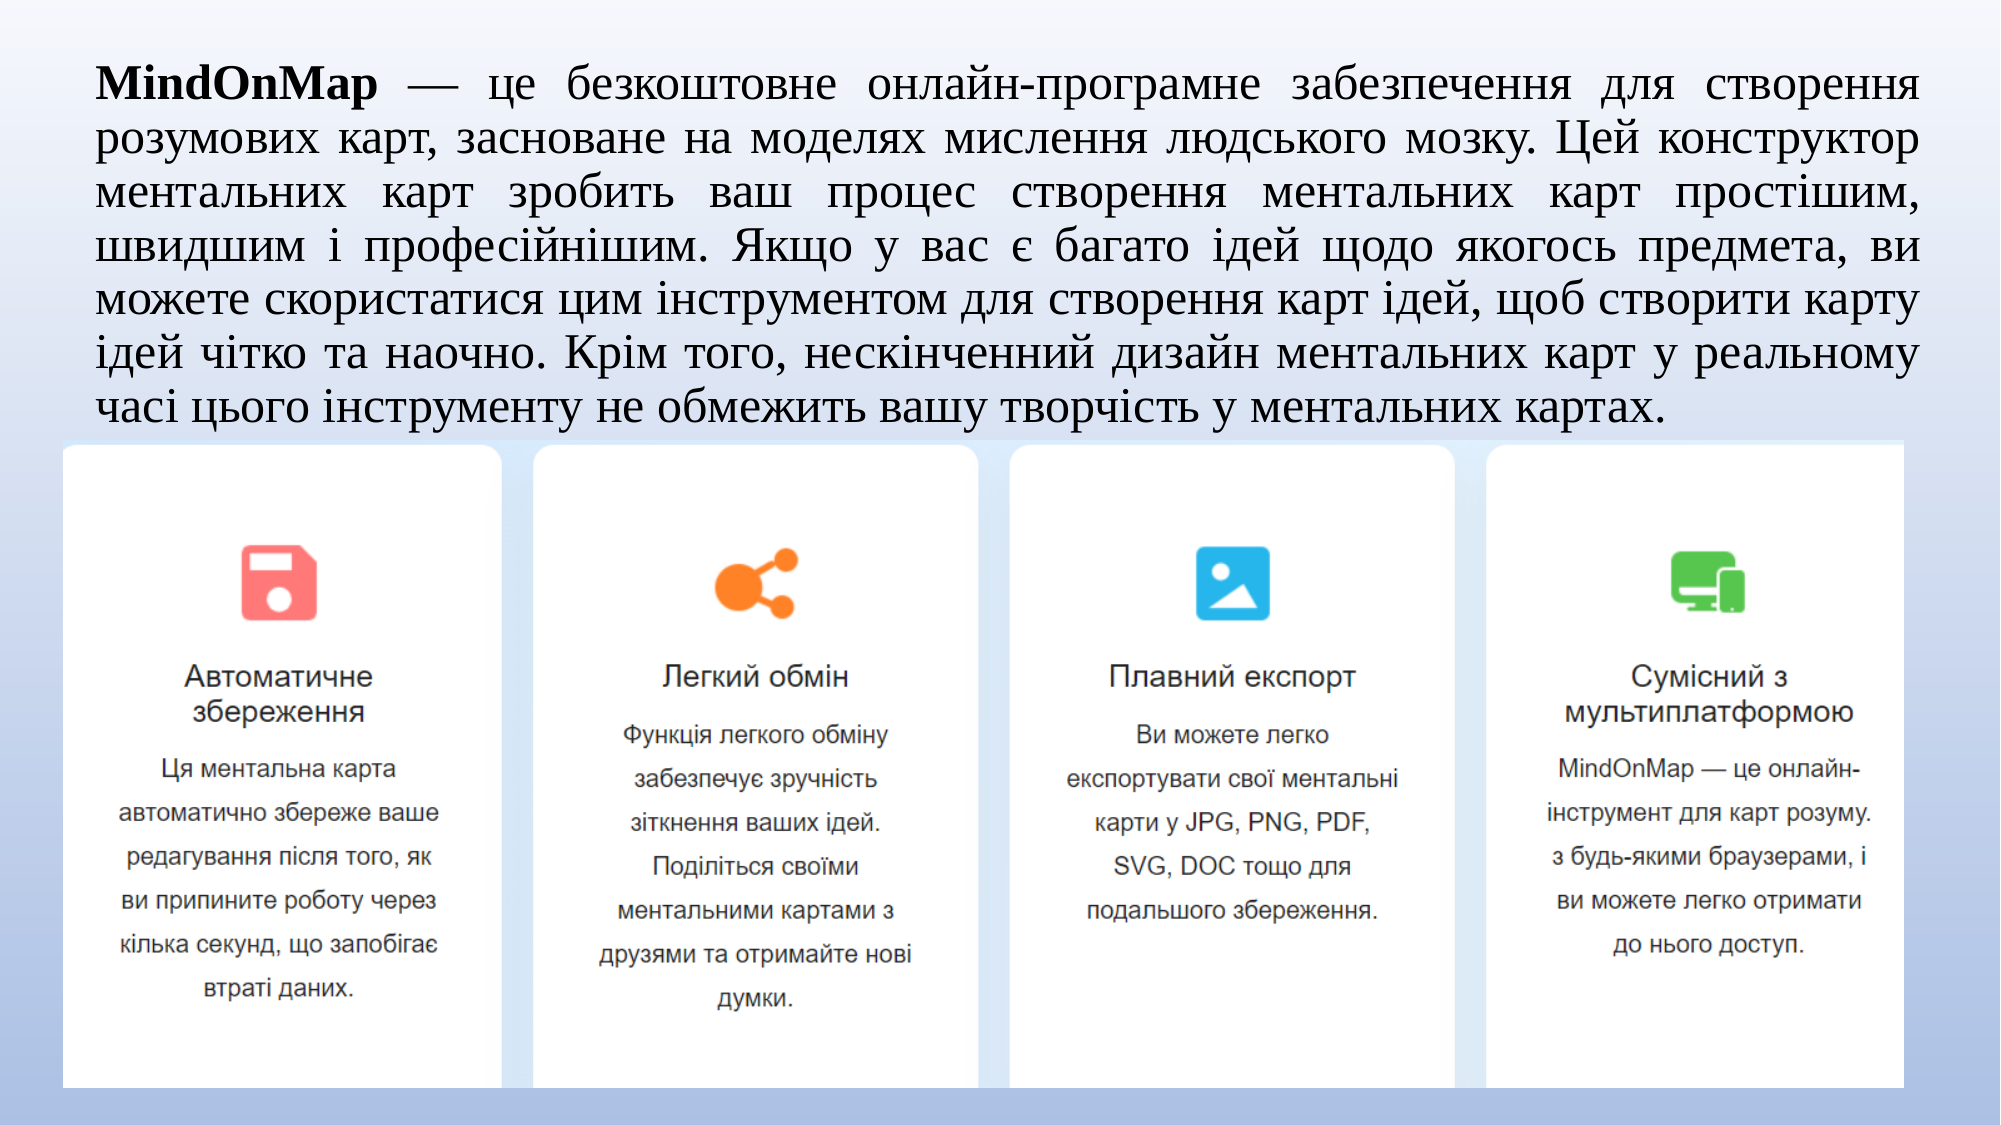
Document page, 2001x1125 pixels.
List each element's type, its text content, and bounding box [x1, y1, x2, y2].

picture [63, 440, 1904, 1088]
list MindOnMap — це безкоштовне онлайн-програмне забезпечення для створення розумових карт, засноване на моделях мислення людського мозку. Цей конструктор ментальних карт зробить ваш процес створення ментальних карт простішим, швидшим і професійнішим. Якщо у вас є багато ідей щодо якогось предмета, ви можете скористатися цим інструментом для створення карт ідей, щоб створити карту ідей чітко та наочно. Крім того, нескінченний дизайн ментальних карт у реальному часі цього інструменту не обмежить вашу творчість у ментальних картах. [80, 48, 1937, 1014]
